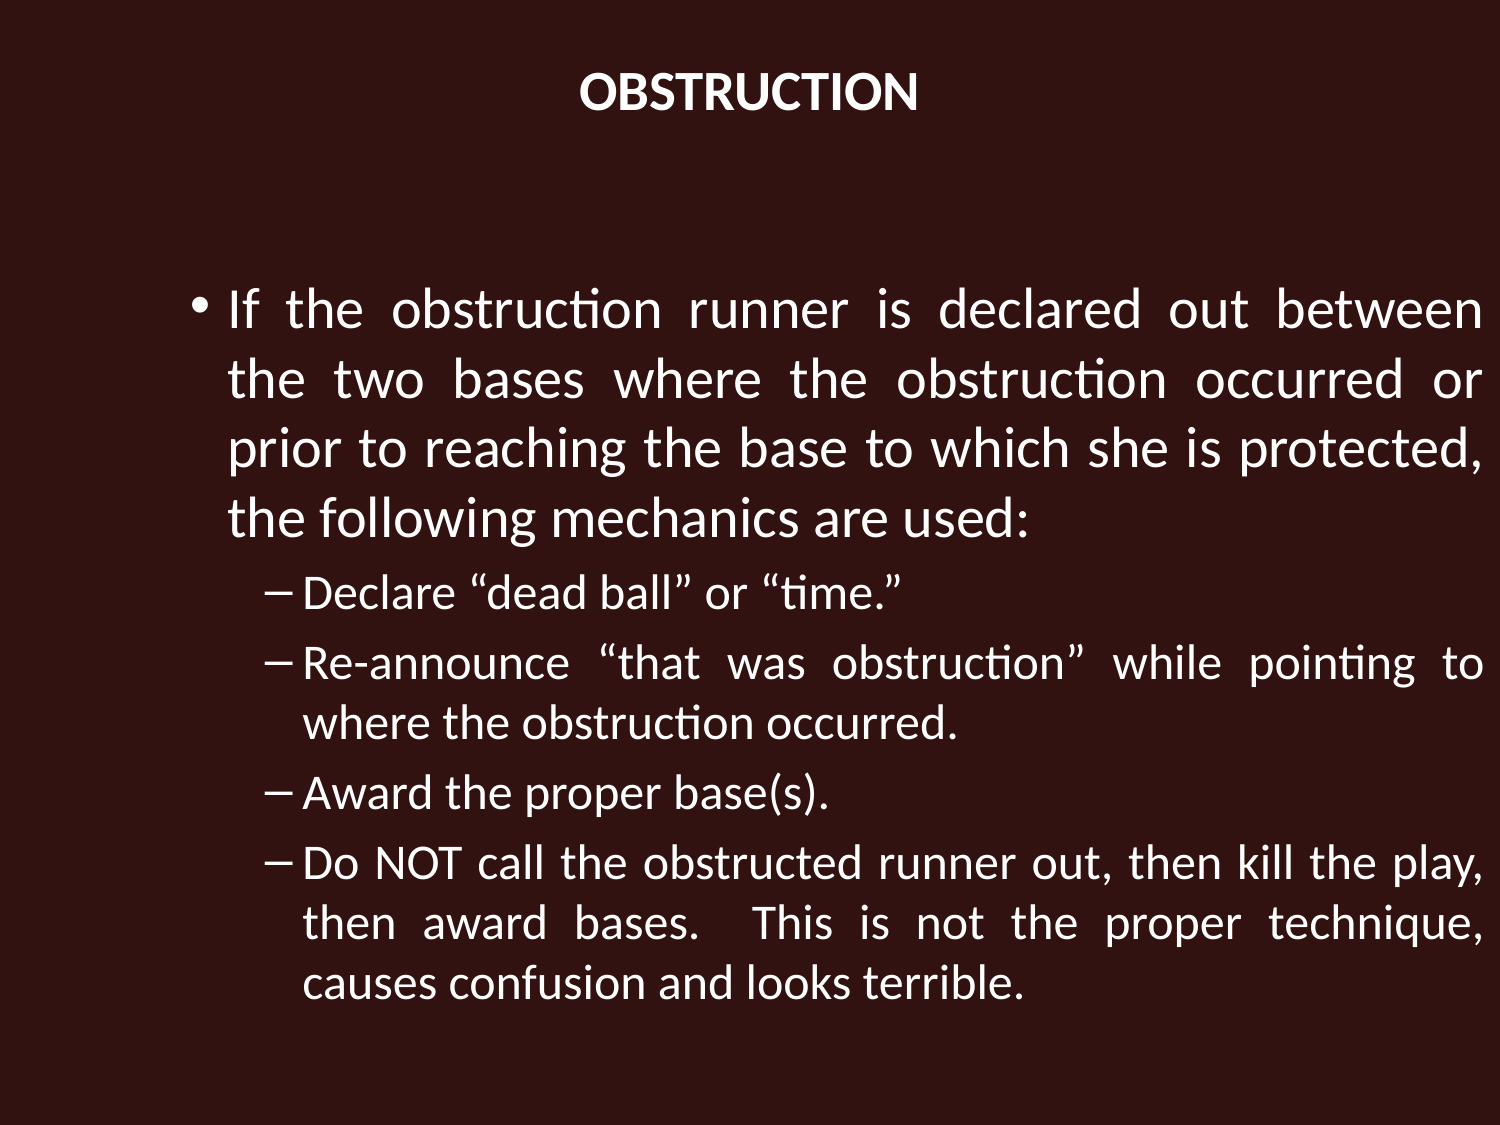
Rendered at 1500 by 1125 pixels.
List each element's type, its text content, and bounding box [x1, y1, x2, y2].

title OBSTRUCTION [75, 45, 1425, 233]
list If the obstruction runner is declared out between the two bases where the obstruction occurred or prior to reaching the base to which she is protected, the following mechanics are used: Declare “dead ball” or “time.” Re-announce “that was obstruction” while pointing to where the obstruction occurred. Award the proper base(s). Do NOT call the obstructed runner out, then kill the play, then award bases. This is not the proper technique, causes confusion and looks terrible. [24, 262, 1500, 1100]
